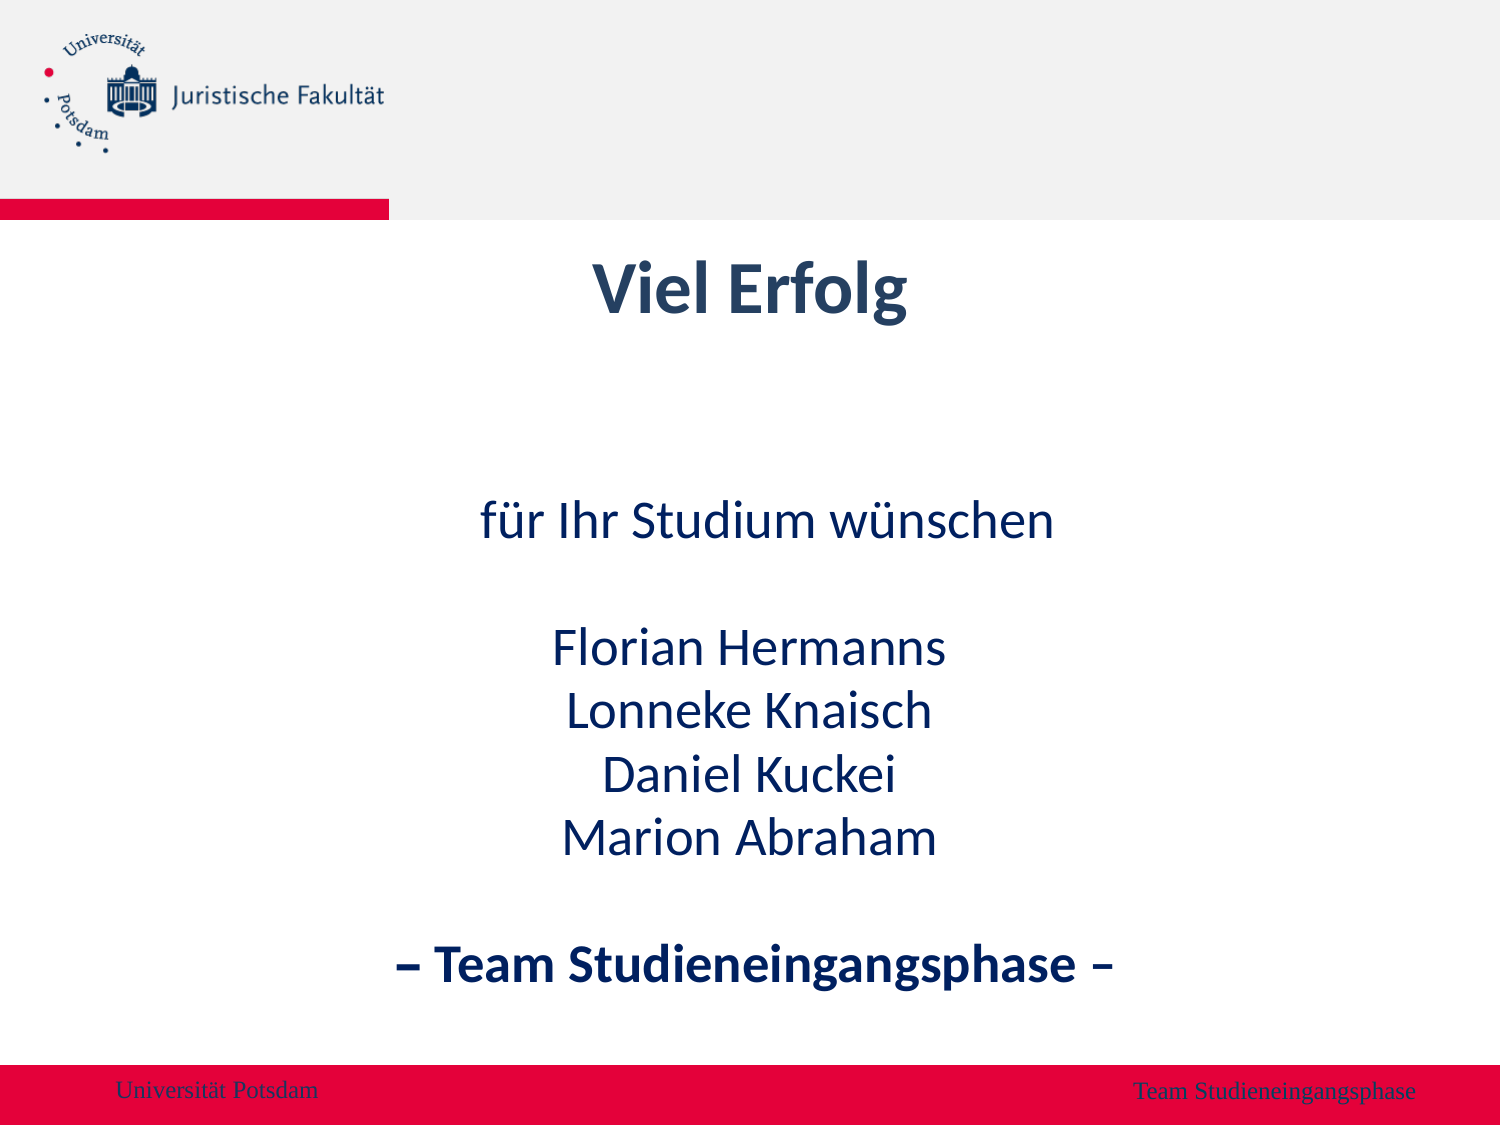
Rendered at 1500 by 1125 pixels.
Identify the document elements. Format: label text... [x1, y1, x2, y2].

title Viel Erfolg [70, 219, 1430, 349]
text_box Team Studieneingangsphase [1118, 1067, 1432, 1112]
list für Ihr Studium wünschen Florian Hermanns Lonneke Knaisch Daniel Kuckei Marion Abraham – Team Studieneingangsphase – [75, 385, 1425, 1005]
picture [0, 34, 389, 220]
